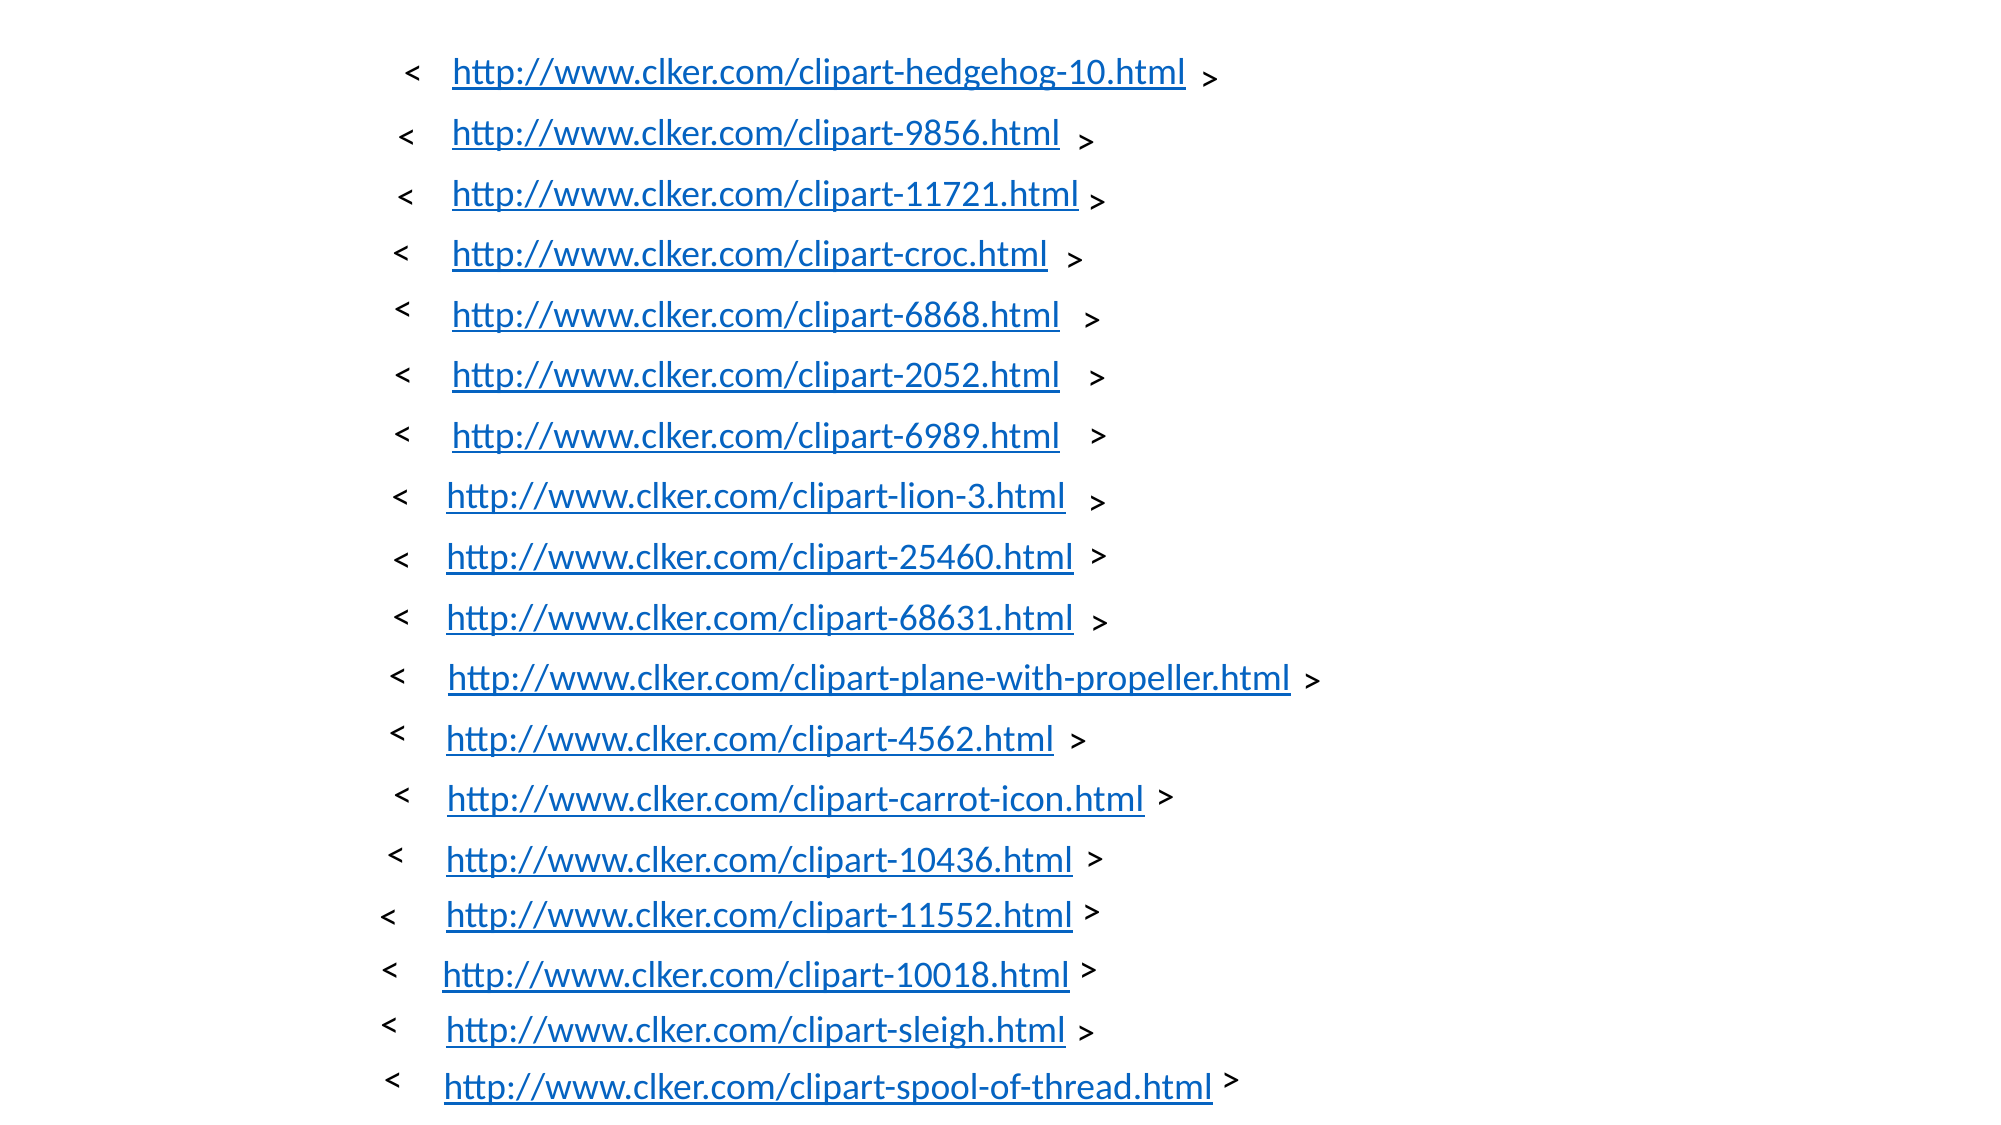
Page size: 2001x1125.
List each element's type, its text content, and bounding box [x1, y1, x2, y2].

text_box < [373, 704, 423, 761]
text_box > [1073, 169, 1122, 230]
text_box http://www.clker.com/clipart-6989.html [437, 403, 1073, 464]
text_box > [1067, 287, 1117, 348]
text_box http://www.clker.com/clipart-10018.html [427, 942, 1064, 1003]
text_box < [372, 822, 421, 882]
text_box < [379, 342, 428, 403]
text_box < [376, 464, 426, 525]
text_box < [382, 104, 432, 165]
text_box < [365, 993, 415, 1053]
text_box > [1073, 470, 1122, 531]
text_box http://www.clker.com/clipart-11552.html [431, 882, 1067, 942]
text_box < [373, 643, 423, 704]
text_box > [1073, 403, 1123, 464]
text_box > [1185, 46, 1234, 107]
text_box < [378, 762, 428, 822]
text_box < [377, 220, 427, 281]
text_box http://www.clker.com/clipart-6868.html [437, 282, 1067, 342]
text_box > [1141, 764, 1190, 825]
text_box http://www.clker.com/clipart-croc.html [437, 221, 1064, 282]
text_box > [1287, 649, 1337, 709]
text_box > [1072, 345, 1121, 406]
text_box < [379, 276, 428, 336]
text_box < [377, 588, 427, 645]
text_box > [1061, 109, 1110, 170]
text_box < [369, 1047, 418, 1108]
text_box < [382, 165, 431, 225]
text_box < [389, 40, 438, 101]
text_box < [366, 937, 415, 998]
text_box http://www.clker.com/clipart-sleigh.html [431, 998, 1082, 1054]
text_box http://www.clker.com/clipart-4562.html [430, 706, 1070, 767]
text_box http://www.clker.com/clipart-2052.html [437, 342, 1072, 403]
text_box > [1050, 227, 1099, 288]
text_box > [1075, 591, 1124, 651]
text_box > [1053, 708, 1103, 769]
text_box http://www.clker.com/clipart-spool-of-thread.html [428, 1054, 1228, 1115]
text_box http://www.clker.com/clipart-10436.html [431, 827, 1070, 882]
text_box > [1074, 523, 1123, 584]
text_box > [1064, 938, 1113, 998]
text_box http://www.clker.com/clipart-11721.html [437, 161, 1073, 221]
text_box http://www.clker.com/clipart-plane-with-propeller.html [432, 645, 1306, 706]
text_box > [1206, 1047, 1256, 1108]
text_box http://www.clker.com/clipart-carrot-icon.html [432, 767, 1160, 827]
text_box http://www.clker.com/clipart-9856.html [437, 100, 1076, 161]
text_box > [1070, 826, 1120, 887]
text_box > [1067, 879, 1116, 940]
text_box < [364, 884, 414, 945]
text_box http://www.clker.com/clipart-25460.html [431, 524, 1089, 585]
text_box < [377, 527, 427, 588]
text_box http://www.clker.com/clipart-68631.html [431, 585, 1089, 645]
text_box < [378, 401, 428, 462]
text_box > [1061, 1000, 1110, 1061]
text_box http://www.clker.com/clipart-lion-3.html [431, 464, 1081, 524]
text_box http://www.clker.com/clipart-hedgehog-10.html [437, 39, 1202, 100]
